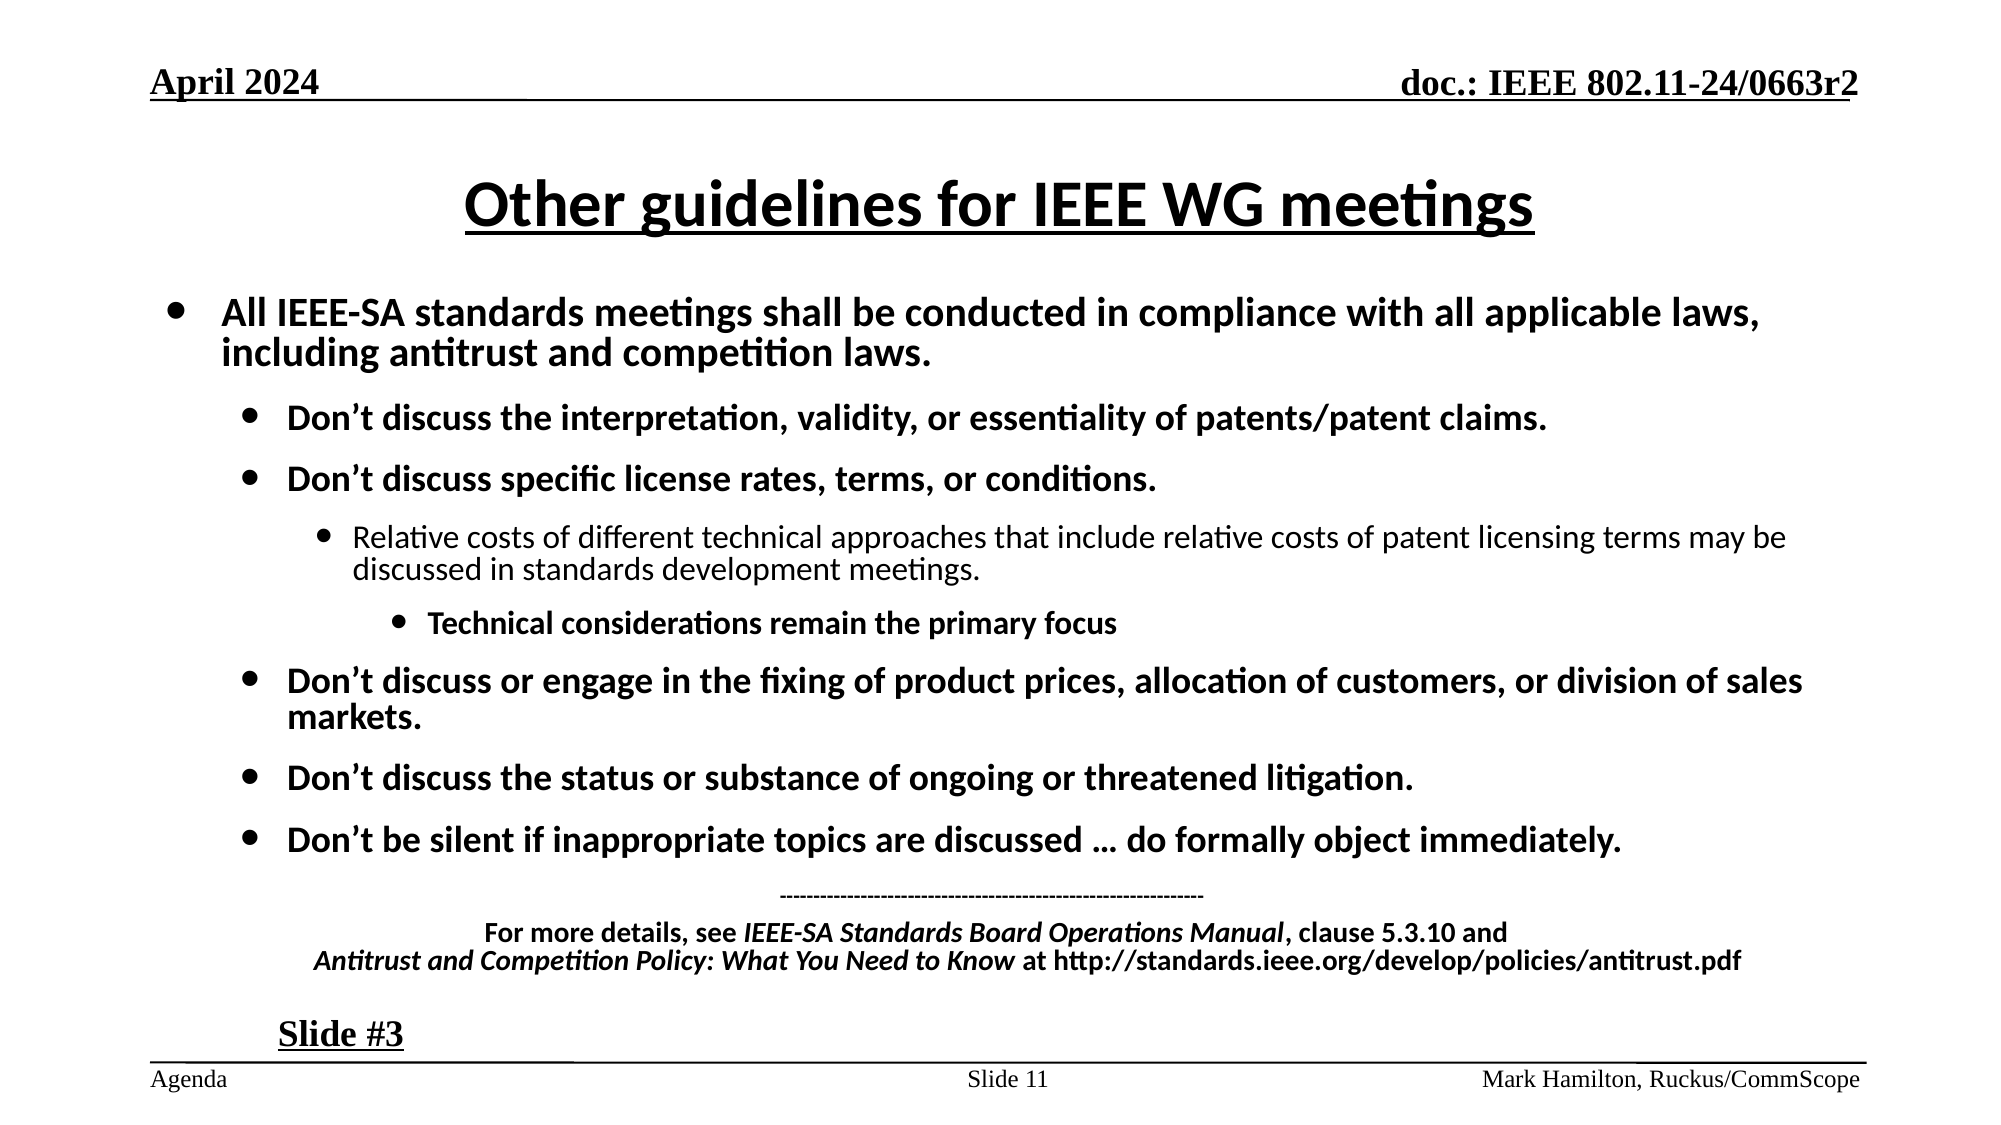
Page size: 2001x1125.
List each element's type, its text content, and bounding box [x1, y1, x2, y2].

list All IEEE-SA standards meetings shall be conducted in compliance with all applicable laws, including antitrust and competition laws. Don’t discuss the interpretation, validity, or essentiality of patents/patent claims. Don’t discuss specific license rates, terms, or conditions. Relative costs of different technical approaches that include relative costs of patent licensing terms may be discussed in standards development meetings. Technical considerations remain the primary focus Don’t discuss or engage in the fixing of product prices, allocation of customers, or division of sales markets. Don’t discuss the status or substance of ongoing or threatened litigation. Don’t be silent if inappropriate topics are discussed … do formally object immediately. --------------------------------------------------------------- For more details, see IEEE-SA Standards Board Operations Manual, clause 5.3.10 and Antitrust and Competition Policy: What You Need to Know at http://standards.ieee.org/develop/policies/antitrust.pdf [149, 286, 1850, 1000]
text_box Slide #3 [263, 1001, 420, 1062]
title Other guidelines for IEEE WG meetings [149, 112, 1850, 286]
slide_number Slide 11 [950, 1061, 1067, 1123]
